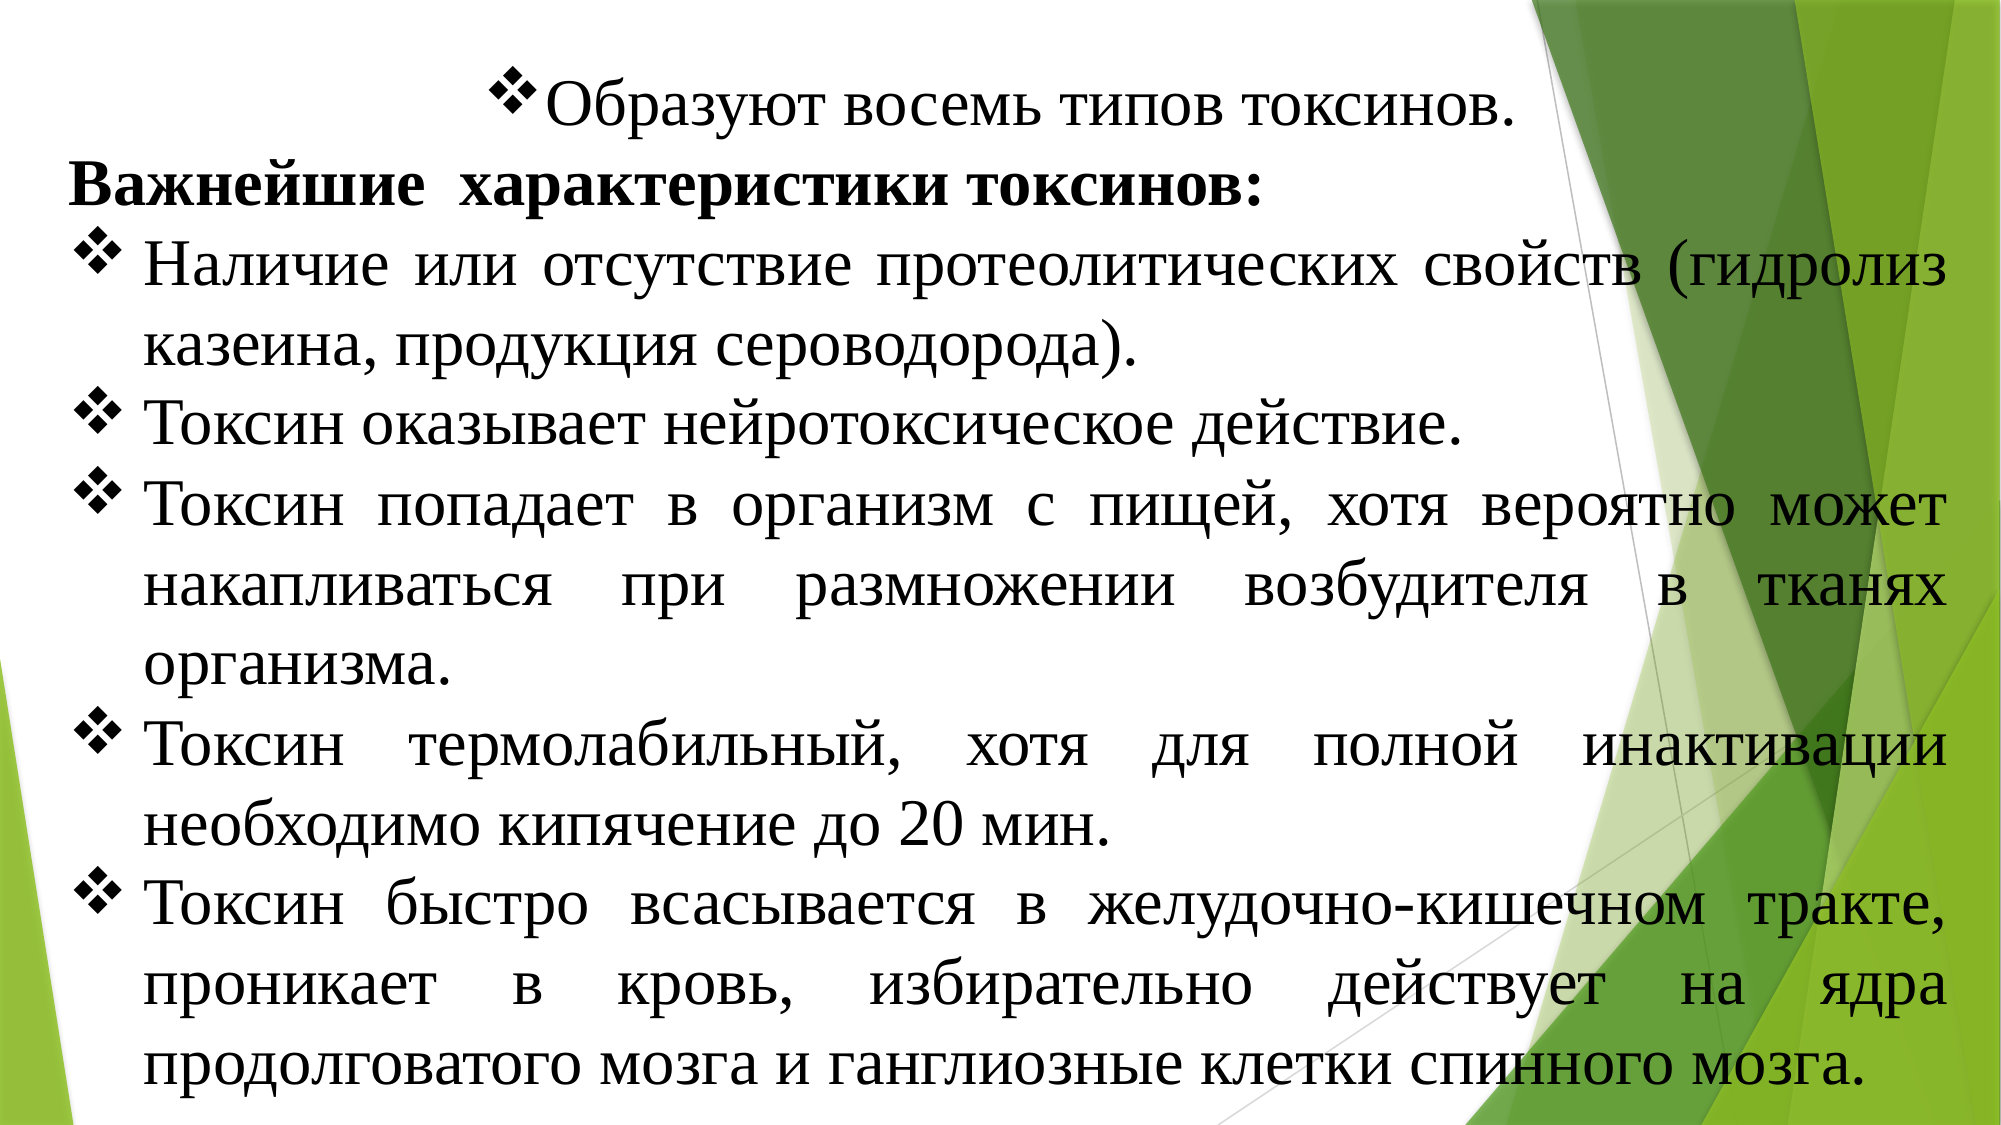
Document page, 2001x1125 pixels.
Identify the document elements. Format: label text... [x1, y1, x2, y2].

text_box Образуют восемь типов токсинов. Важнейшие характеристики токсинов: Наличие или отсутствие протеолитических свойств (гидролиз казеина, продукция сероводорода). Токсин оказывает нейротоксическое действие. Токсин попадает в организм с пищей, хотя вероятно может накапливаться при размножении возбудителя в тканях организма. Токсин термолабильный, хотя для полной инактивации необходимо кипячение до 20 мин. Токсин быстро всасывается в желудочно-кишечном тракте, проникает в кровь, избирательно действует на ядра продолговатого мозга и ганглиозные клетки спинного мозга. [54, 51, 1965, 1106]
